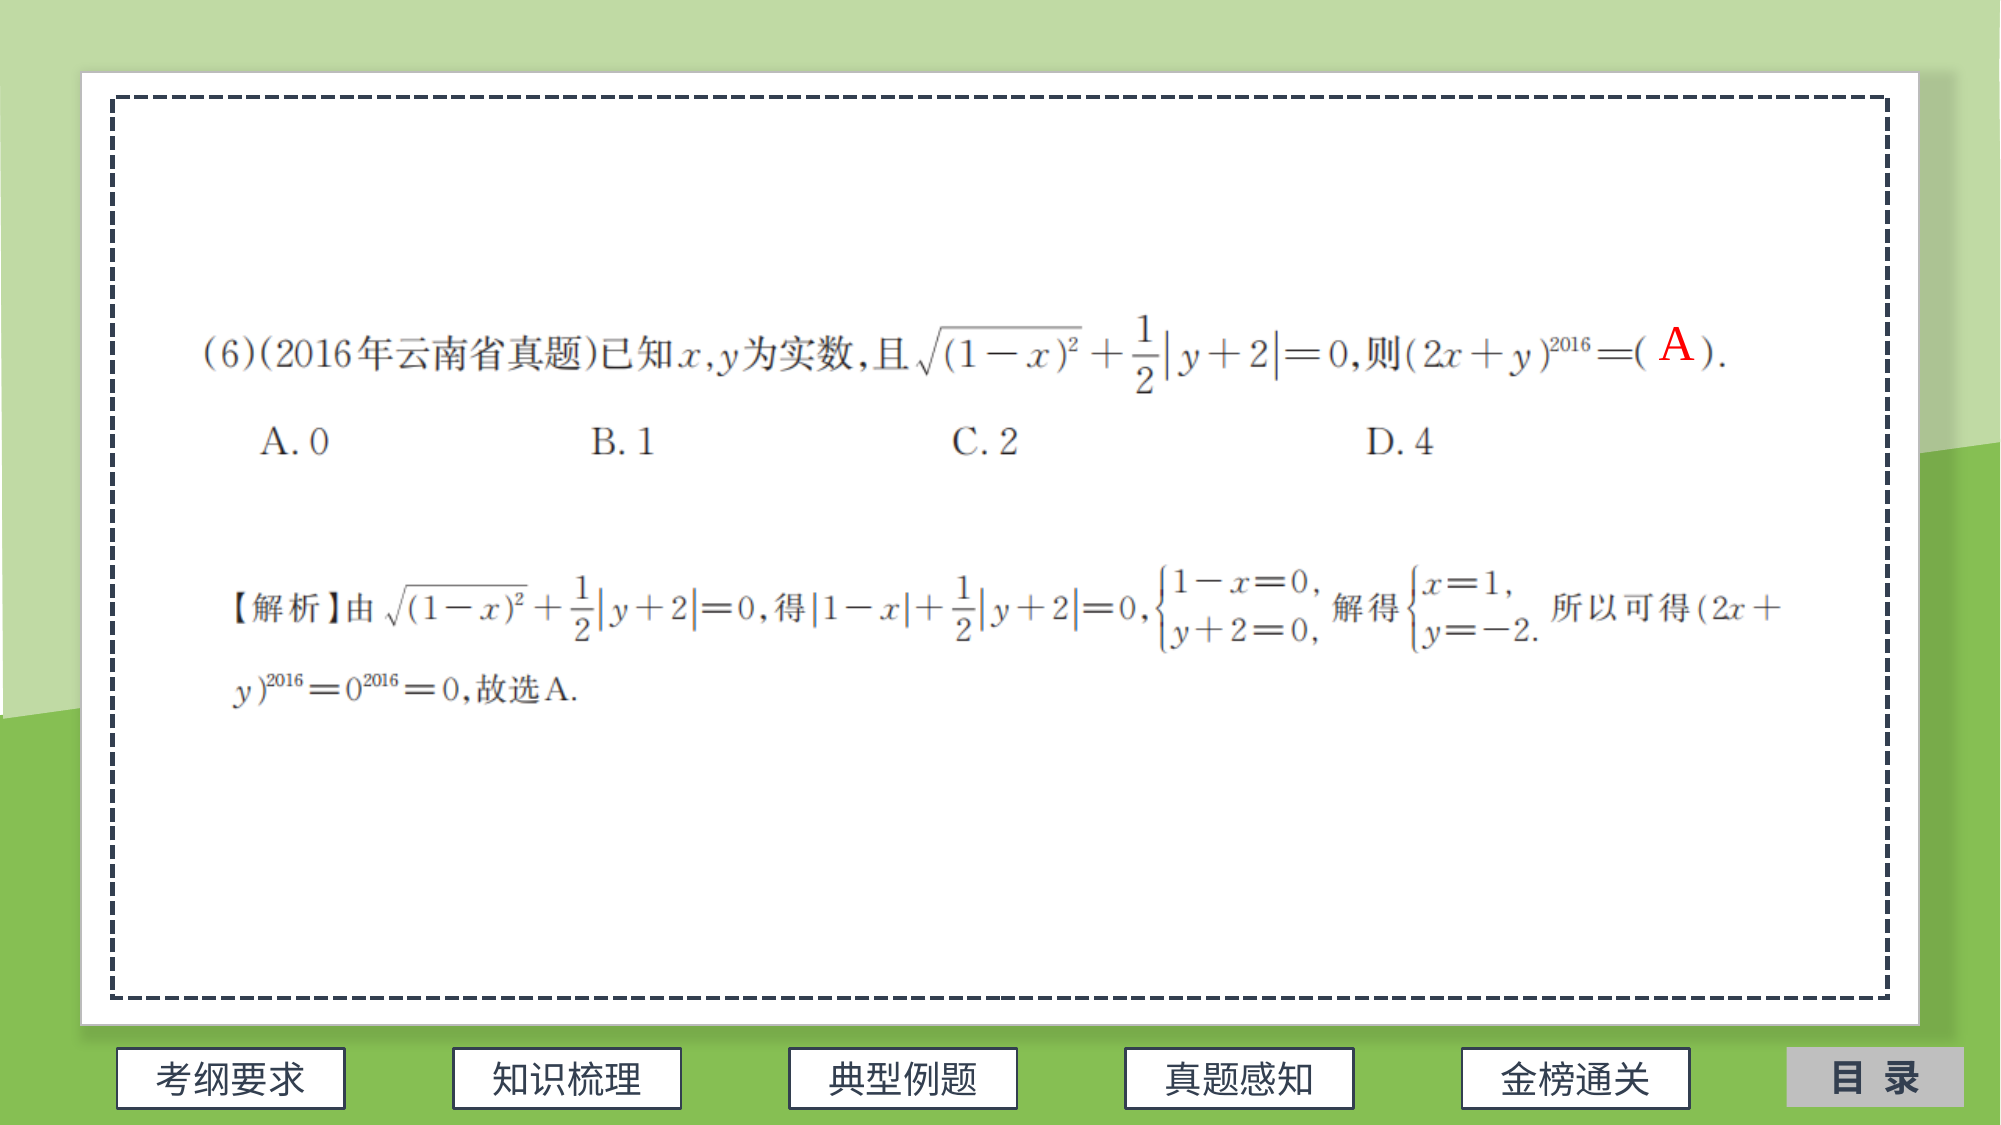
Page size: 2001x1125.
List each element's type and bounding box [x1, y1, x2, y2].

picture [219, 562, 1834, 719]
picture [182, 303, 1742, 478]
